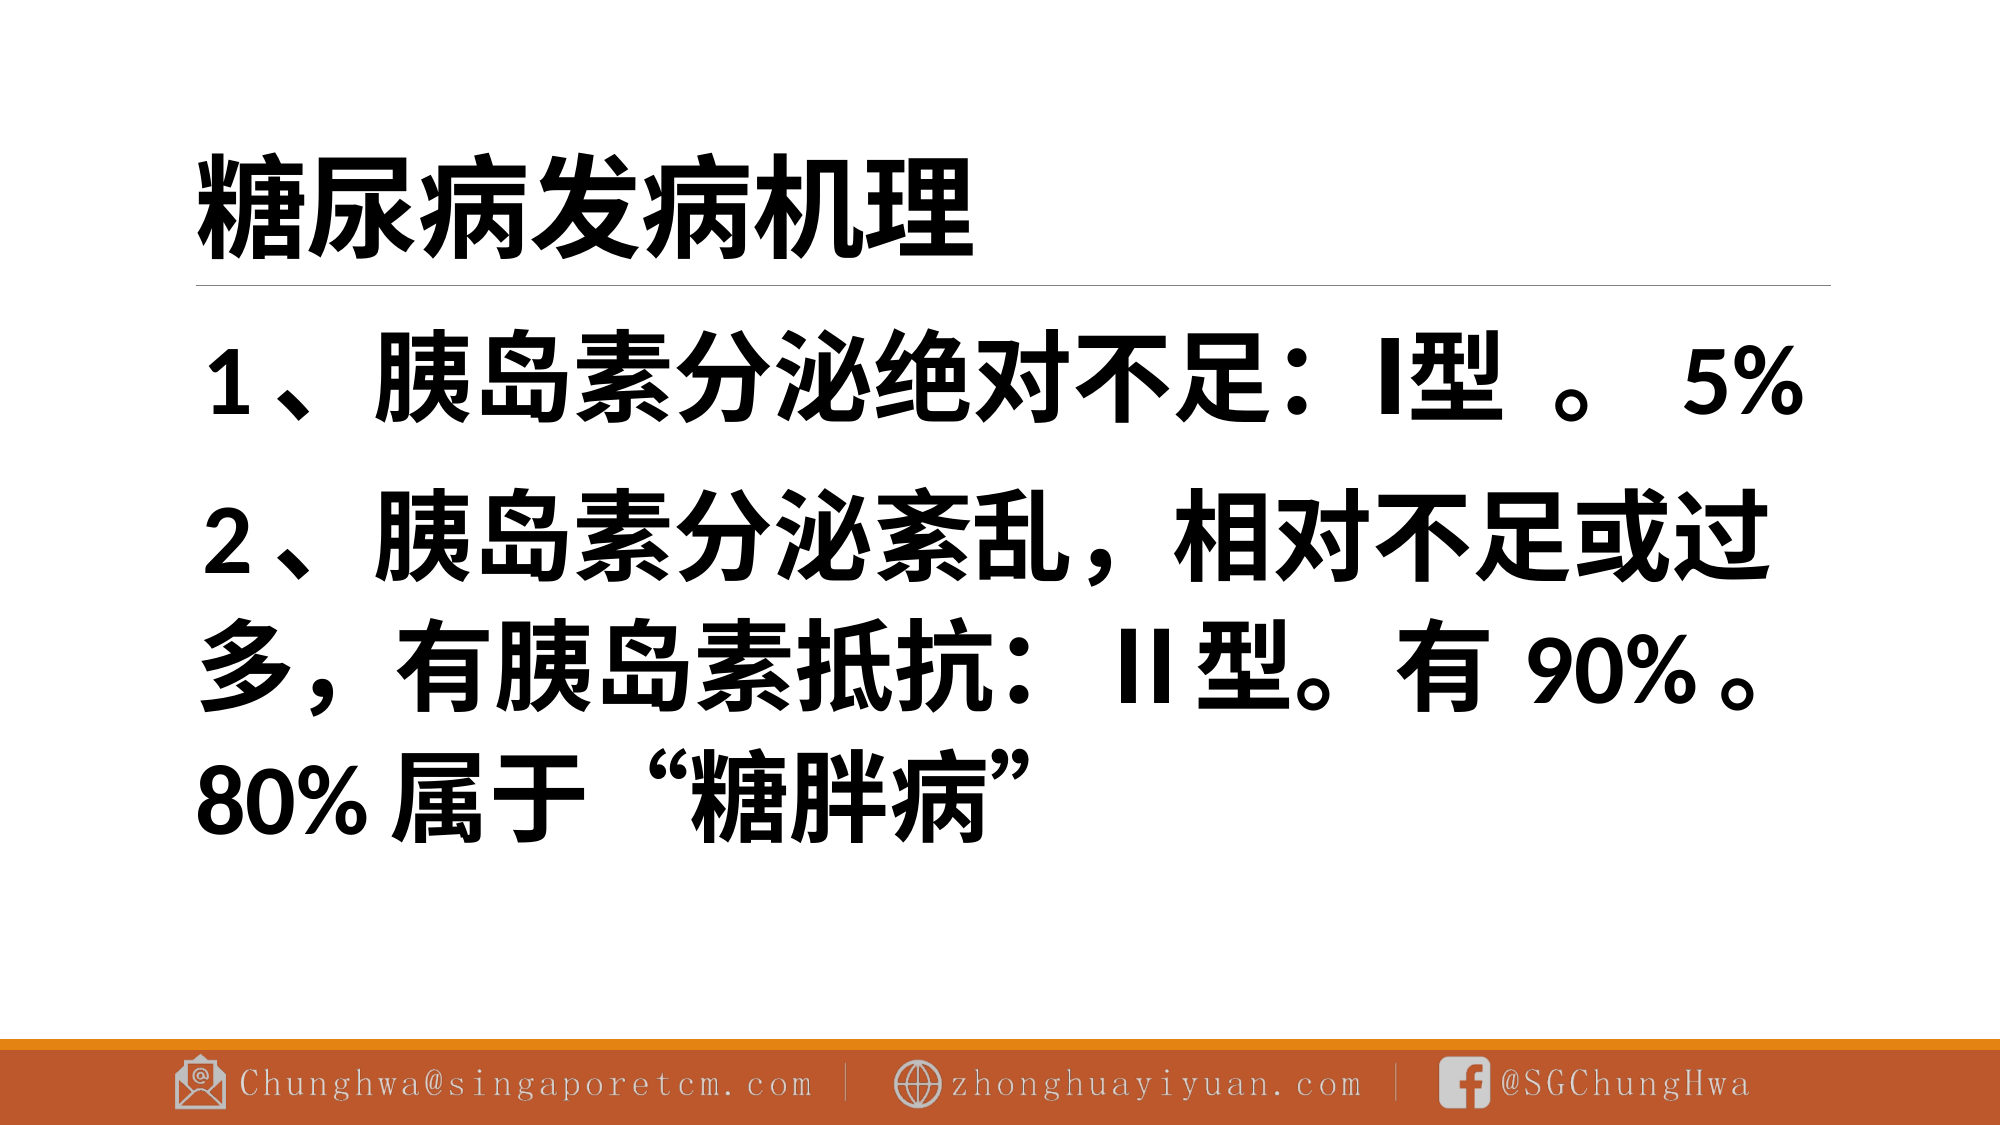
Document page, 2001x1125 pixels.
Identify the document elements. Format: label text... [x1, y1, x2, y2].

picture [169, 1043, 1941, 1125]
title 糖尿病发病机理 [180, 47, 1830, 285]
list 1、胰岛素分泌绝对不足：ⅼ型 。5% 2、胰岛素分泌紊乱，相对不足或过多，有胰岛素抵抗：Ⅱ型。有90%。80%属于“糖胖病” [180, 302, 1830, 963]
